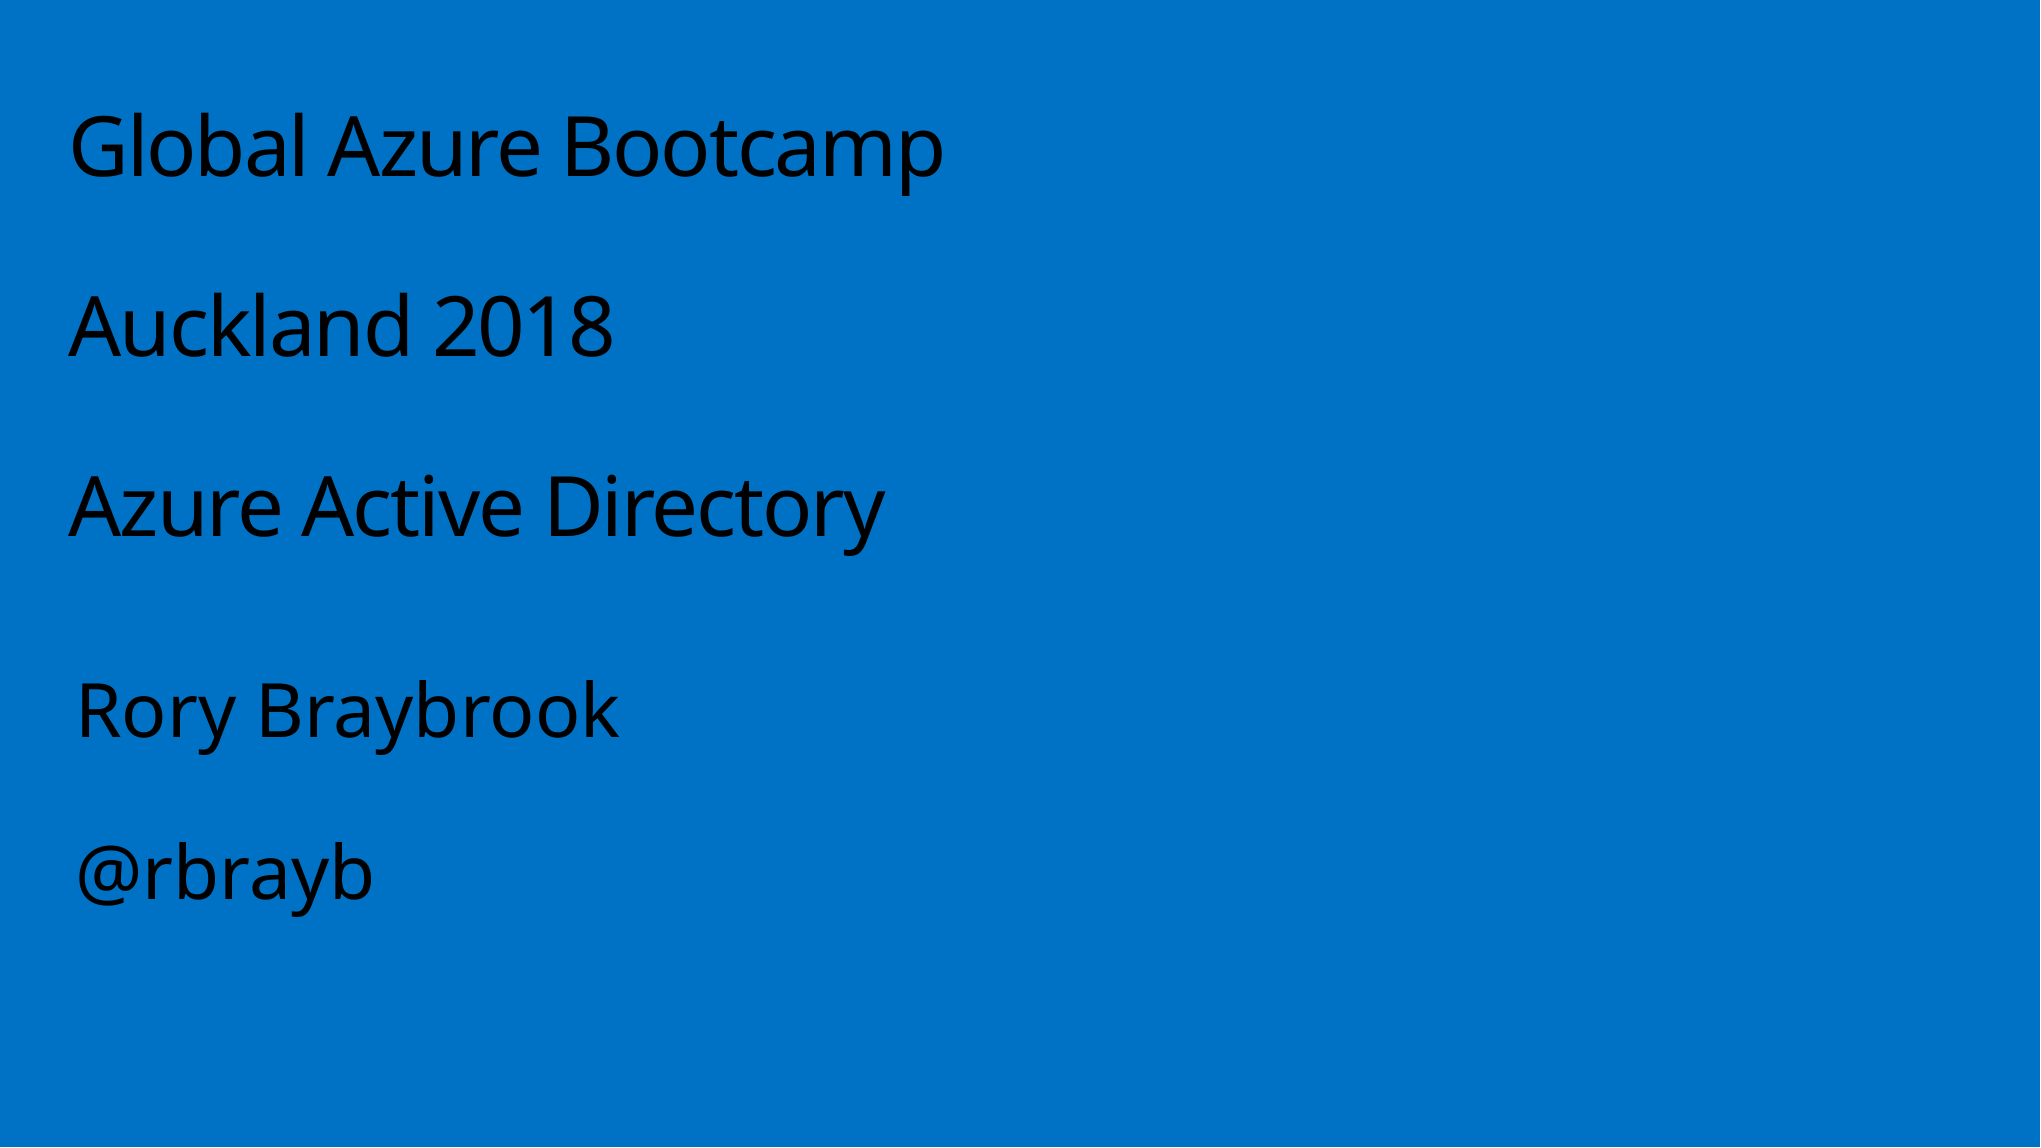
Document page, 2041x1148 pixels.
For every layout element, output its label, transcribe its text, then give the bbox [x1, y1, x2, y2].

list Rory Braybrook @rbrayb [45, 648, 1696, 949]
title Global Azure Bootcamp Auckland 2018 Azure Active Directory [45, 89, 1695, 541]
